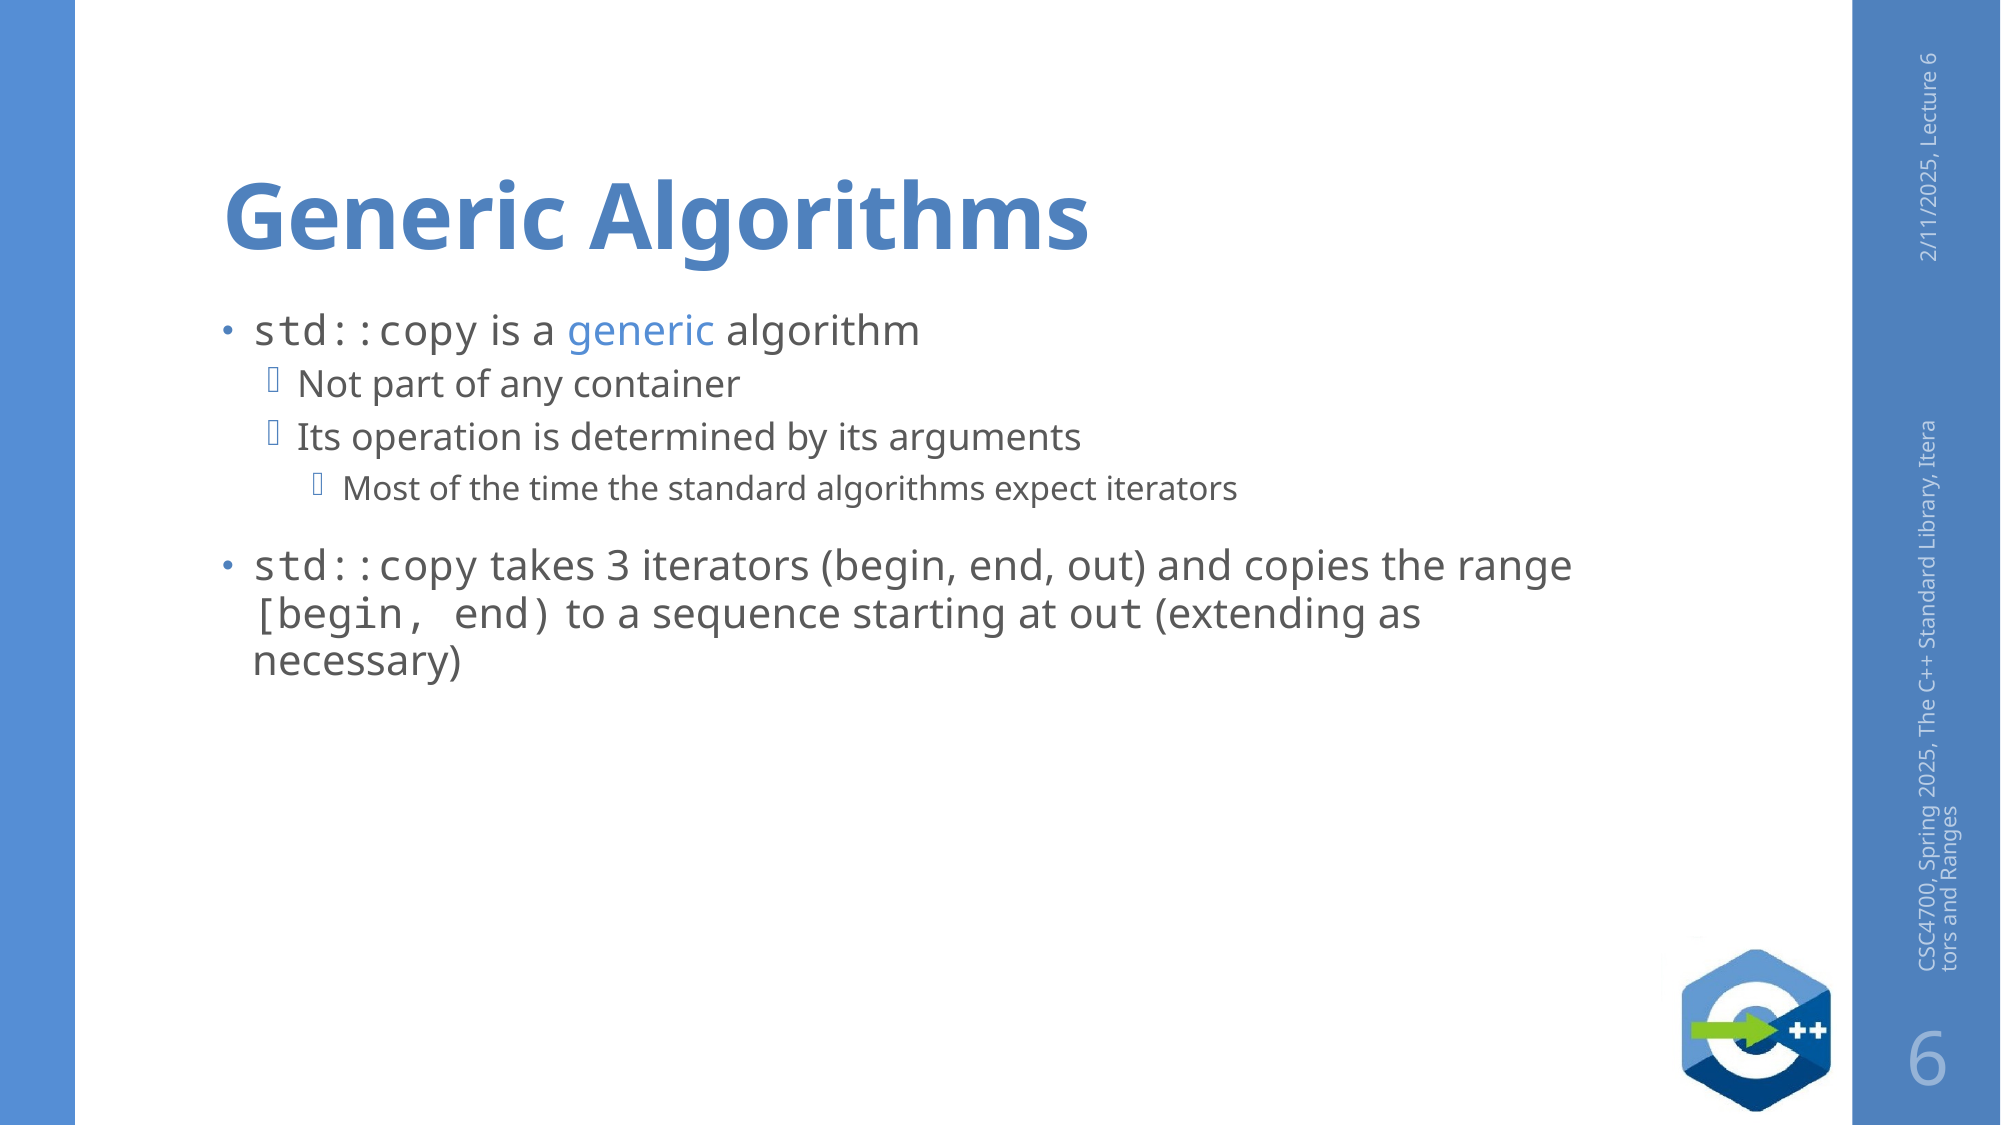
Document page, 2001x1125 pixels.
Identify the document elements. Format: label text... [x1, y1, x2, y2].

footer CSC4700, Spring 2025, The C++ Standard Library, Iterators and Ranges [1897, 400, 1958, 988]
list std::copy is a generic algorithm Not part of any container Its operation is determined by its arguments Most of the time the standard algorithms expect iterators std::copy takes 3 iterators (begin, end, out) and copies the range [begin, end) to a sequence starting at out (extending as necessary) [206, 299, 1617, 1014]
title Generic Algorithms [206, 48, 1797, 278]
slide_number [1897, 37, 1958, 351]
slide_number 6 [1852, 1012, 2000, 1110]
picture [1661, 936, 1851, 1125]
